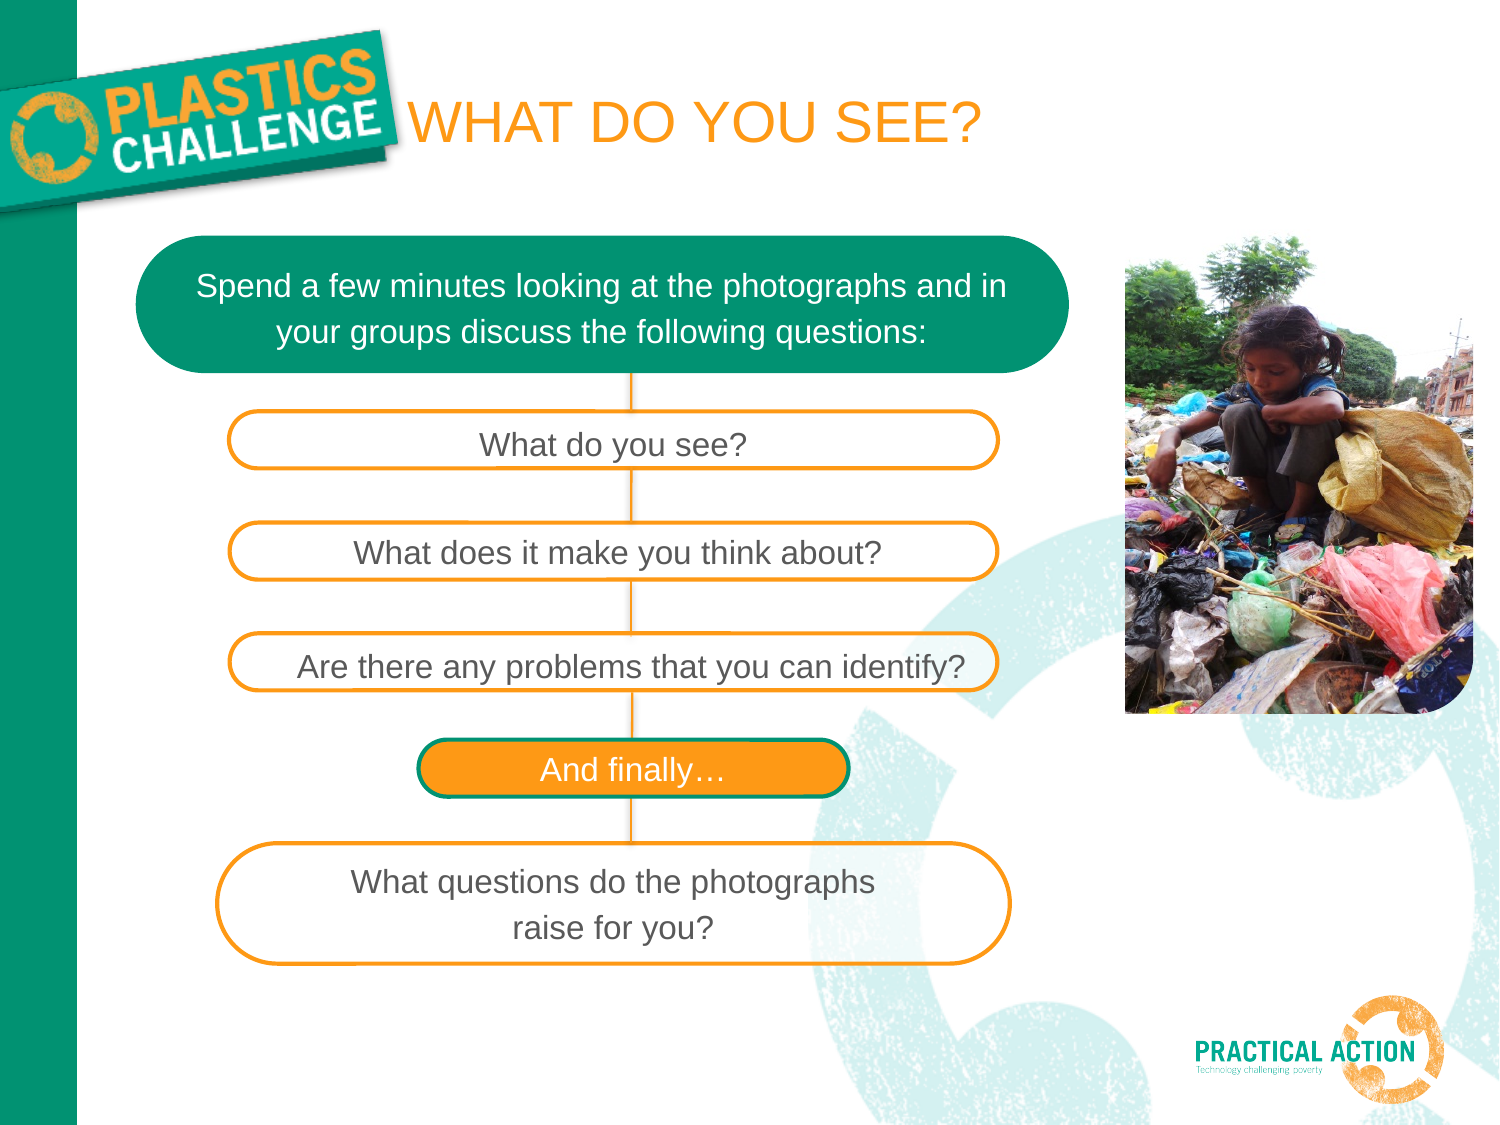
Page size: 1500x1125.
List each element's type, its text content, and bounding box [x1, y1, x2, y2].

text_box And finally… [416, 737, 851, 799]
text_box What do you see? [226, 409, 1001, 471]
picture [808, 187, 1500, 1125]
text_box What does it make you think about? [227, 520, 1000, 582]
text_box What questions do the photographs raise for you? [215, 841, 1012, 966]
text_box Spend a few minutes looking at the photographs and in your groups discuss the following questions: [133, 233, 1071, 376]
text_box Are there any problems that you can identify? [227, 631, 1000, 693]
title What Do you SEE? [407, 24, 1450, 200]
